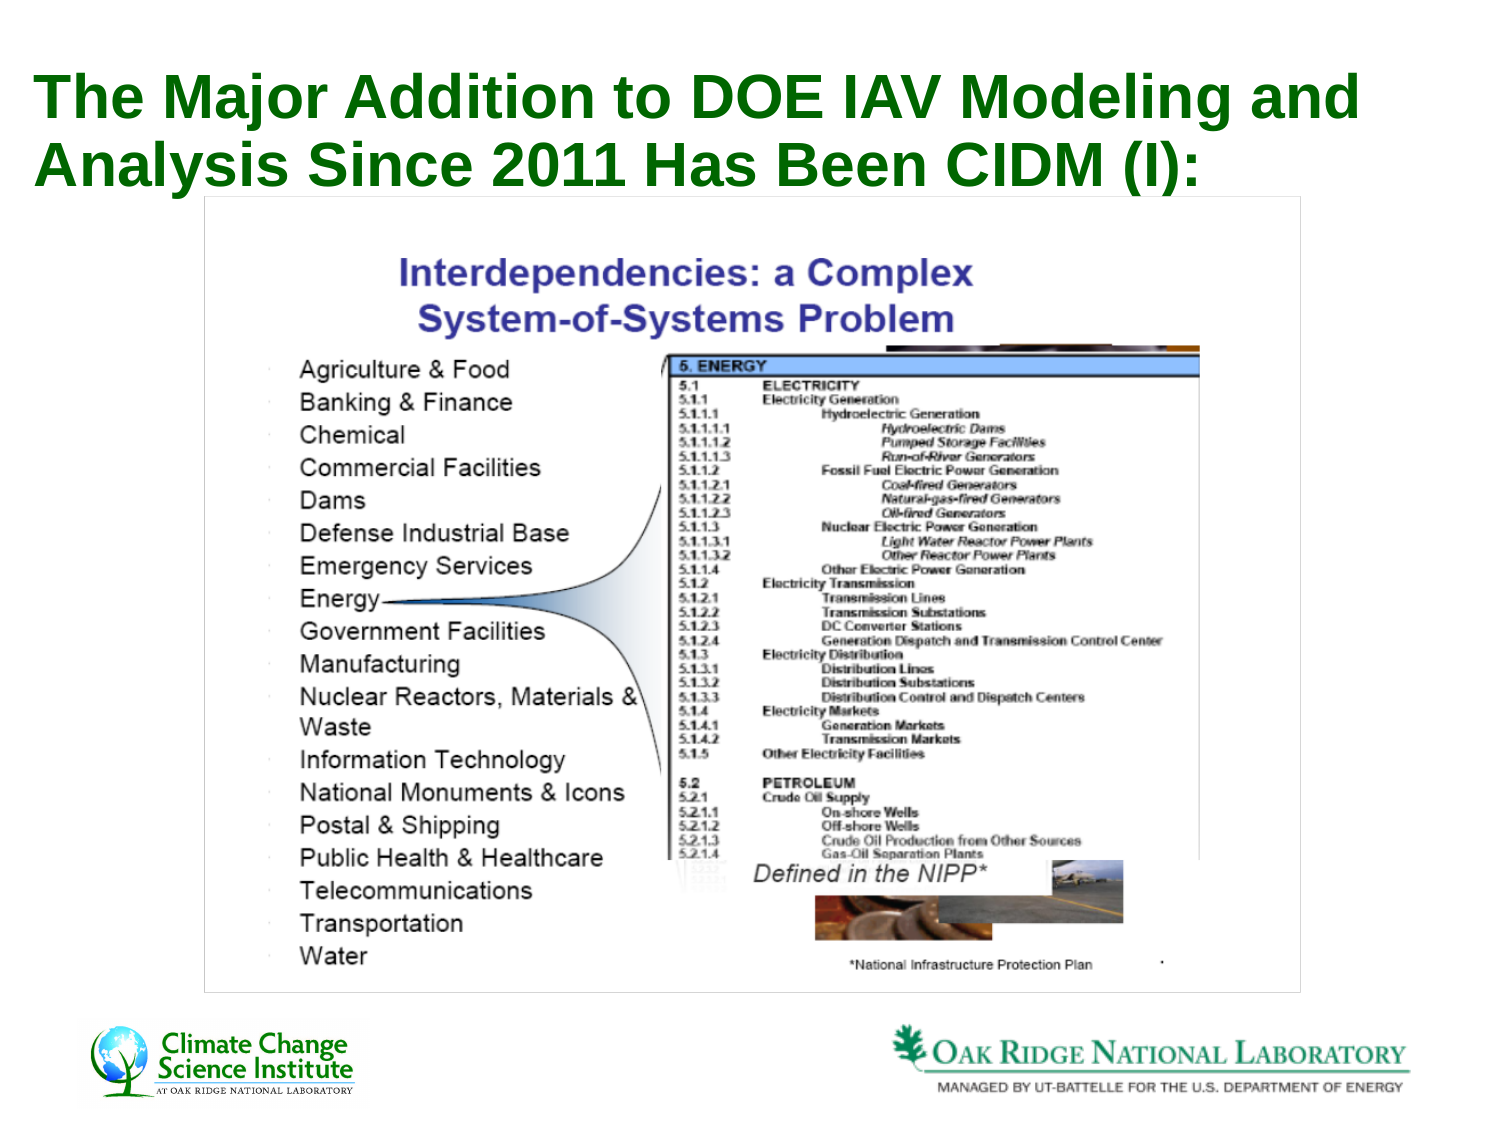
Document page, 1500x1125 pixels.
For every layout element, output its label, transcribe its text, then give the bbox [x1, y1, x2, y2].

picture [876, 1062, 1425, 1105]
text_box [50, 287, 1432, 1062]
picture [77, 1062, 370, 1109]
picture [149, 142, 1353, 1044]
text_box The Major Addition to DOE IAV Modeling and Analysis Since 2011 Has Been CIDM (I): [18, 57, 1484, 208]
